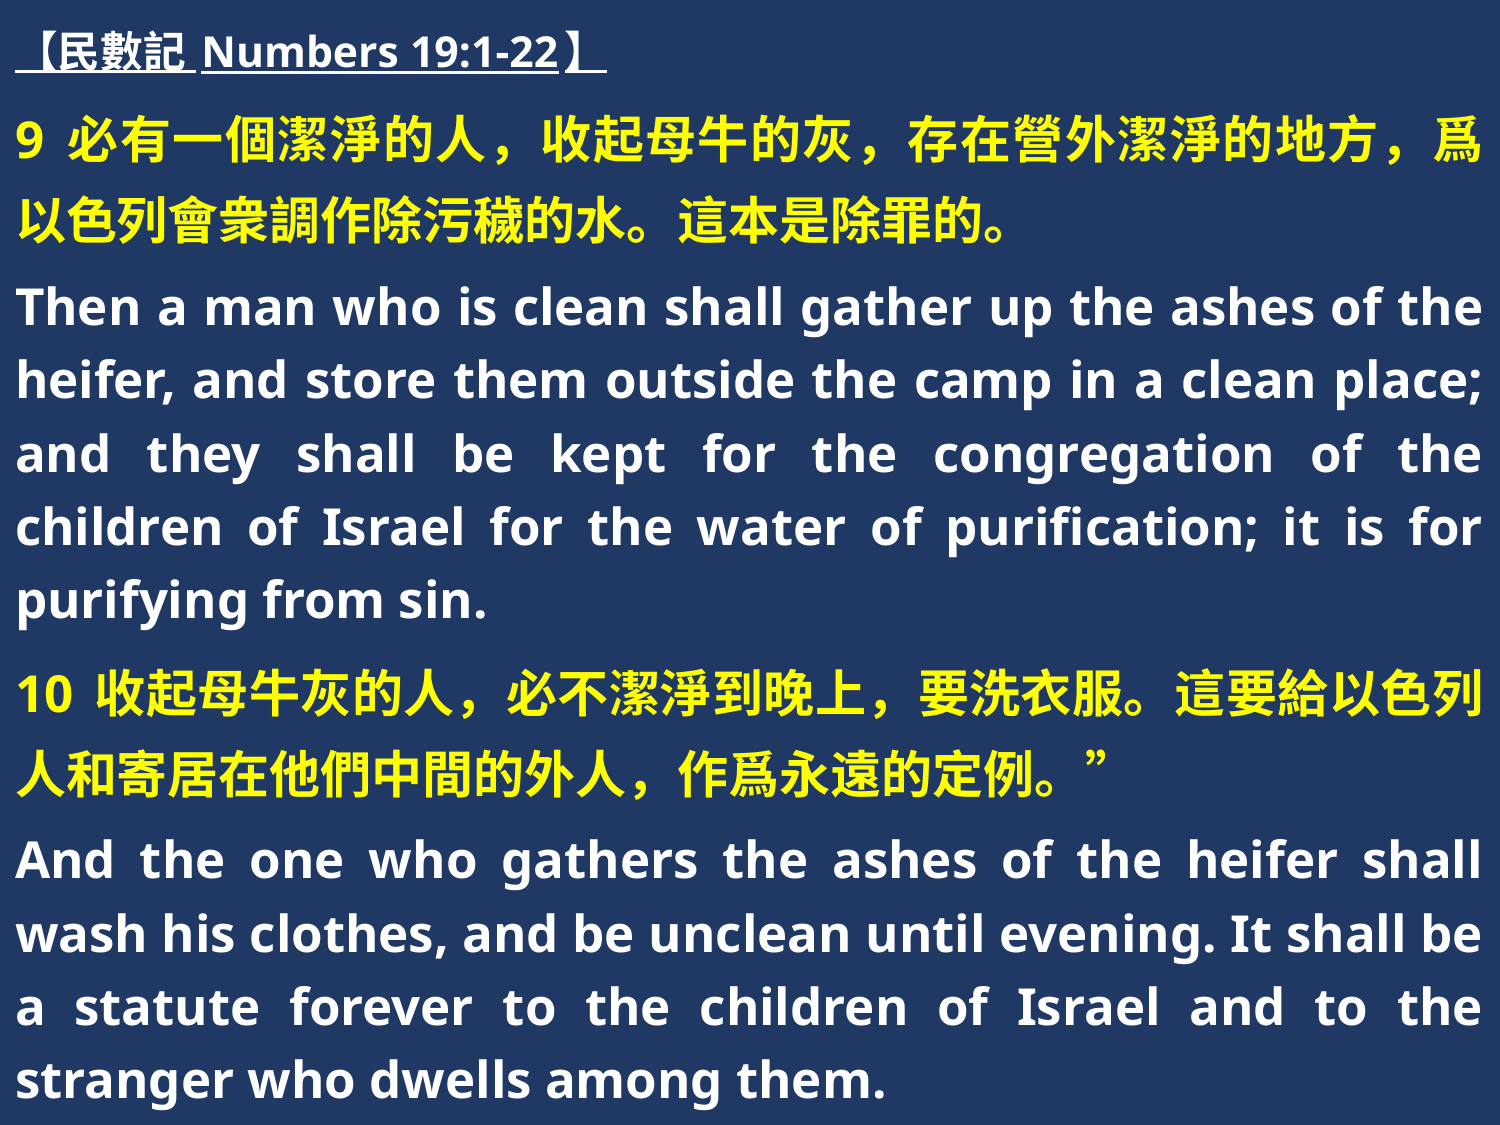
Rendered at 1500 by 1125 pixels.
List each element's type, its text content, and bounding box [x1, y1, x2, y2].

list 【民數記 Numbers 19:1-22】 9 必有一個潔淨的人，收起母牛的灰，存在營外潔淨的地方，爲以色列會衆調作除污穢的水。這本是除罪的。 Then a man who is clean shall gather up the ashes of the heifer, and store them outside the camp in a clean place; and they shall be kept for the congregation of the children of Israel for the water of purification; it is for purifying from sin. 10 收起母牛灰的人，必不潔淨到晚上，要洗衣服。這要給以色列人和寄居在他們中間的外人，作爲永遠的定例。” And the one who gathers the ashes of the heifer shall wash his clothes, and be unclean until evening. It shall be a statute forever to the children of Israel and to the stranger who dwells among them. [0, 0, 1500, 1125]
